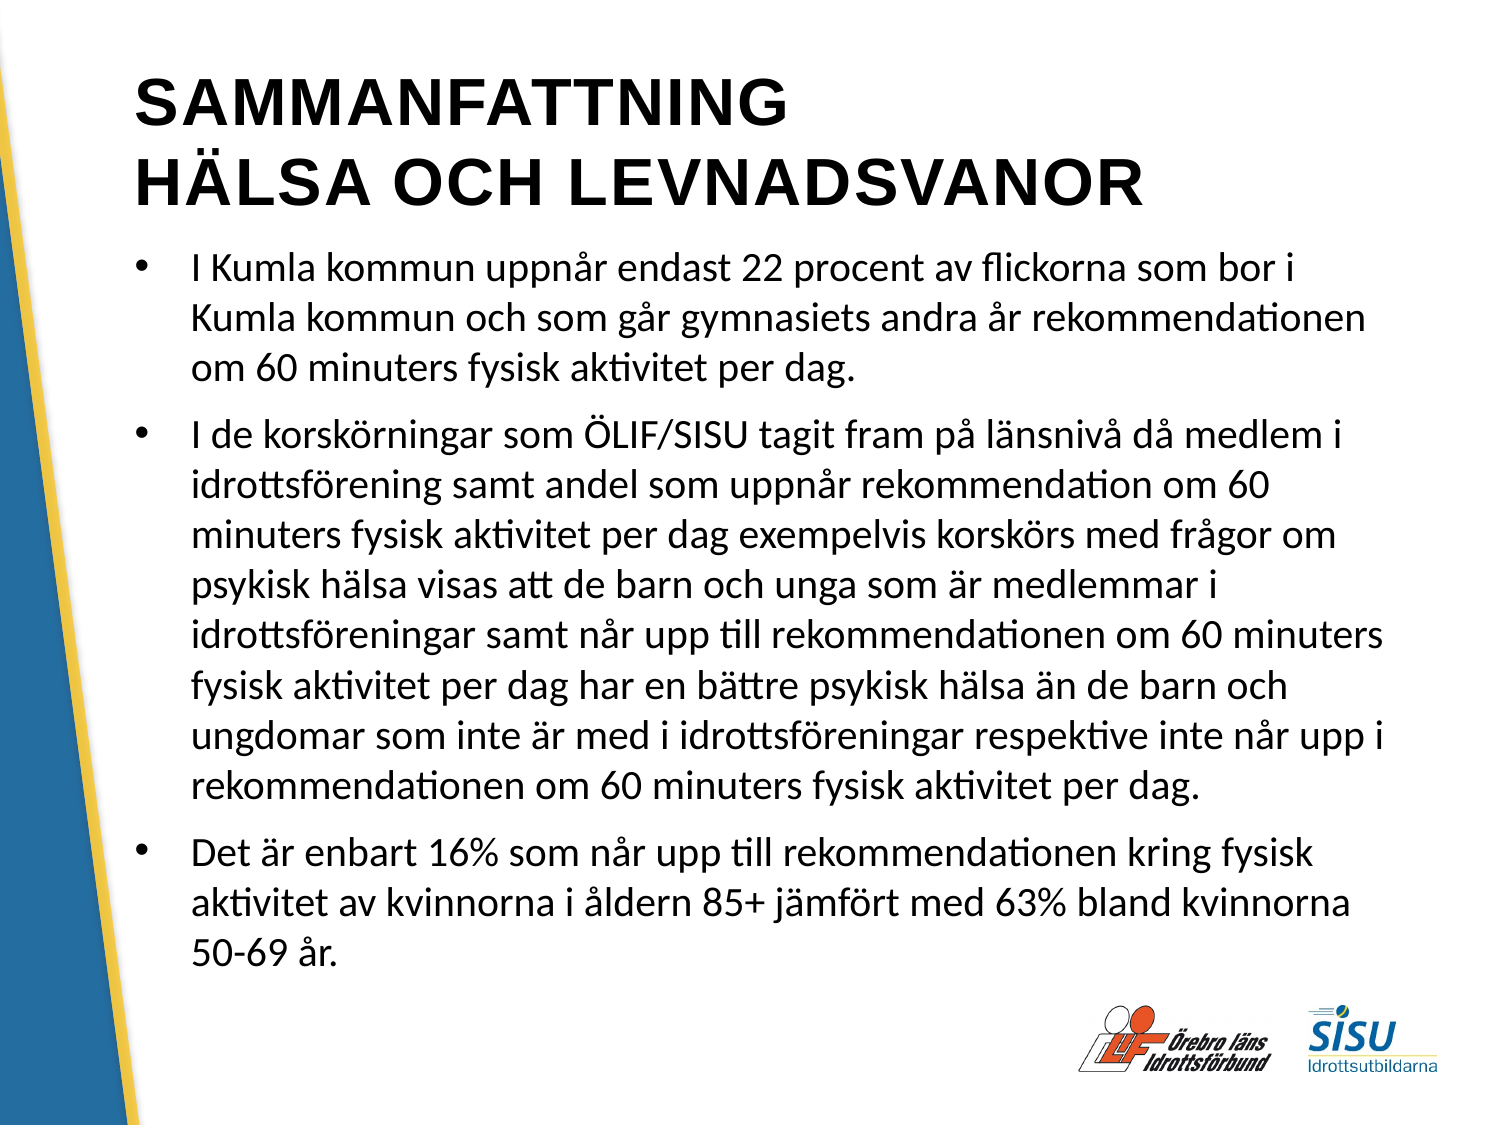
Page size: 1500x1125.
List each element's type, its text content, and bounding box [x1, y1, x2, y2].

picture [1078, 1012, 1272, 1072]
list I Kumla kommun uppnår endast 22 procent av flickorna som bor i Kumla kommun och som går gymnasiets andra år rekommendationen om 60 minuters fysisk aktivitet per dag. I de korskörningar som ÖLIF/SISU tagit fram på länsnivå då medlem i idrottsförening samt andel som uppnår rekommendation om 60 minuters fysisk aktivitet per dag exempelvis korskörs med frågor om psykisk hälsa visas att de barn och unga som är medlemmar i idrottsföreningar samt når upp till rekommendationen om 60 minuters fysisk aktivitet per dag har en bättre psykisk hälsa än de barn och ungdomar som inte är med i idrottsföreningar respektive inte når upp i rekommendationen om 60 minuters fysisk aktivitet per dag. Det är enbart 16% som når upp till rekommendationen kring fysisk aktivitet av kvinnorna i åldern 85+ jämfört med 63% bland kvinnorna 50-69 år. [119, 232, 1418, 1012]
title SAMMANFATTNING HÄLSA OCH LEVNADSVANOR [119, 45, 1418, 232]
picture [1308, 1005, 1437, 1072]
